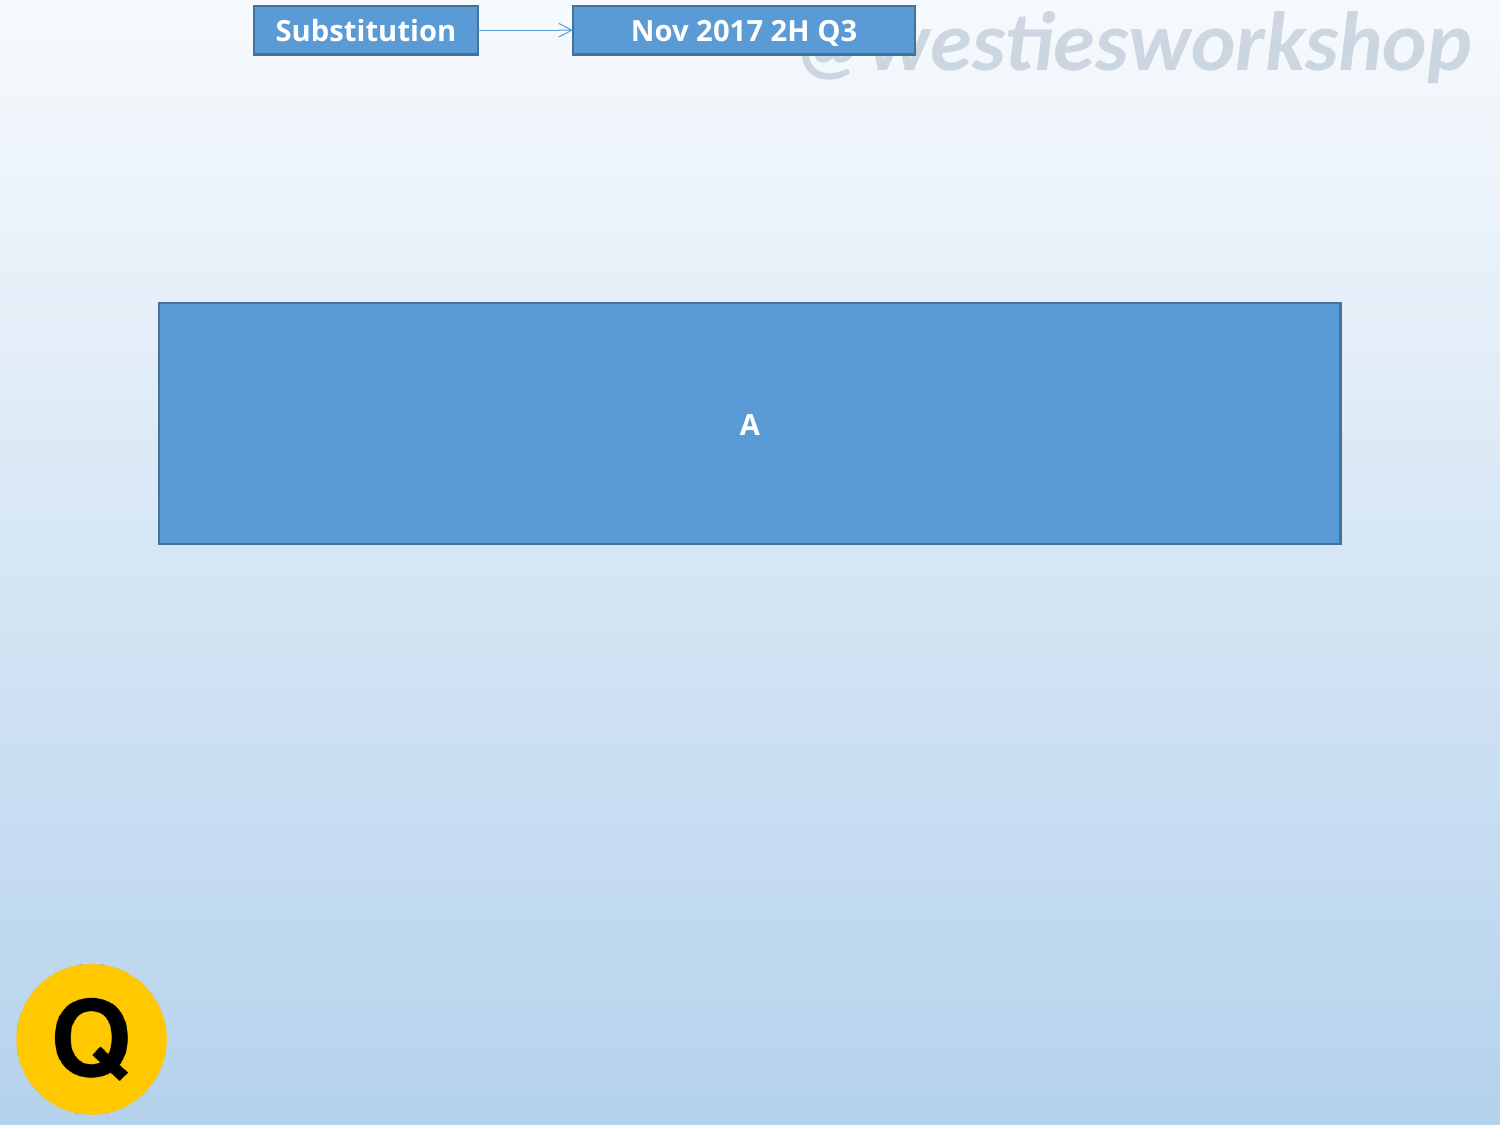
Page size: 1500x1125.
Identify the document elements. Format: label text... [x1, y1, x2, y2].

picture [159, 302, 1341, 545]
text_box Substitution [253, 5, 479, 56]
picture [0, 940, 191, 1125]
text_box Nov 2017 2H Q3 [572, 5, 916, 56]
